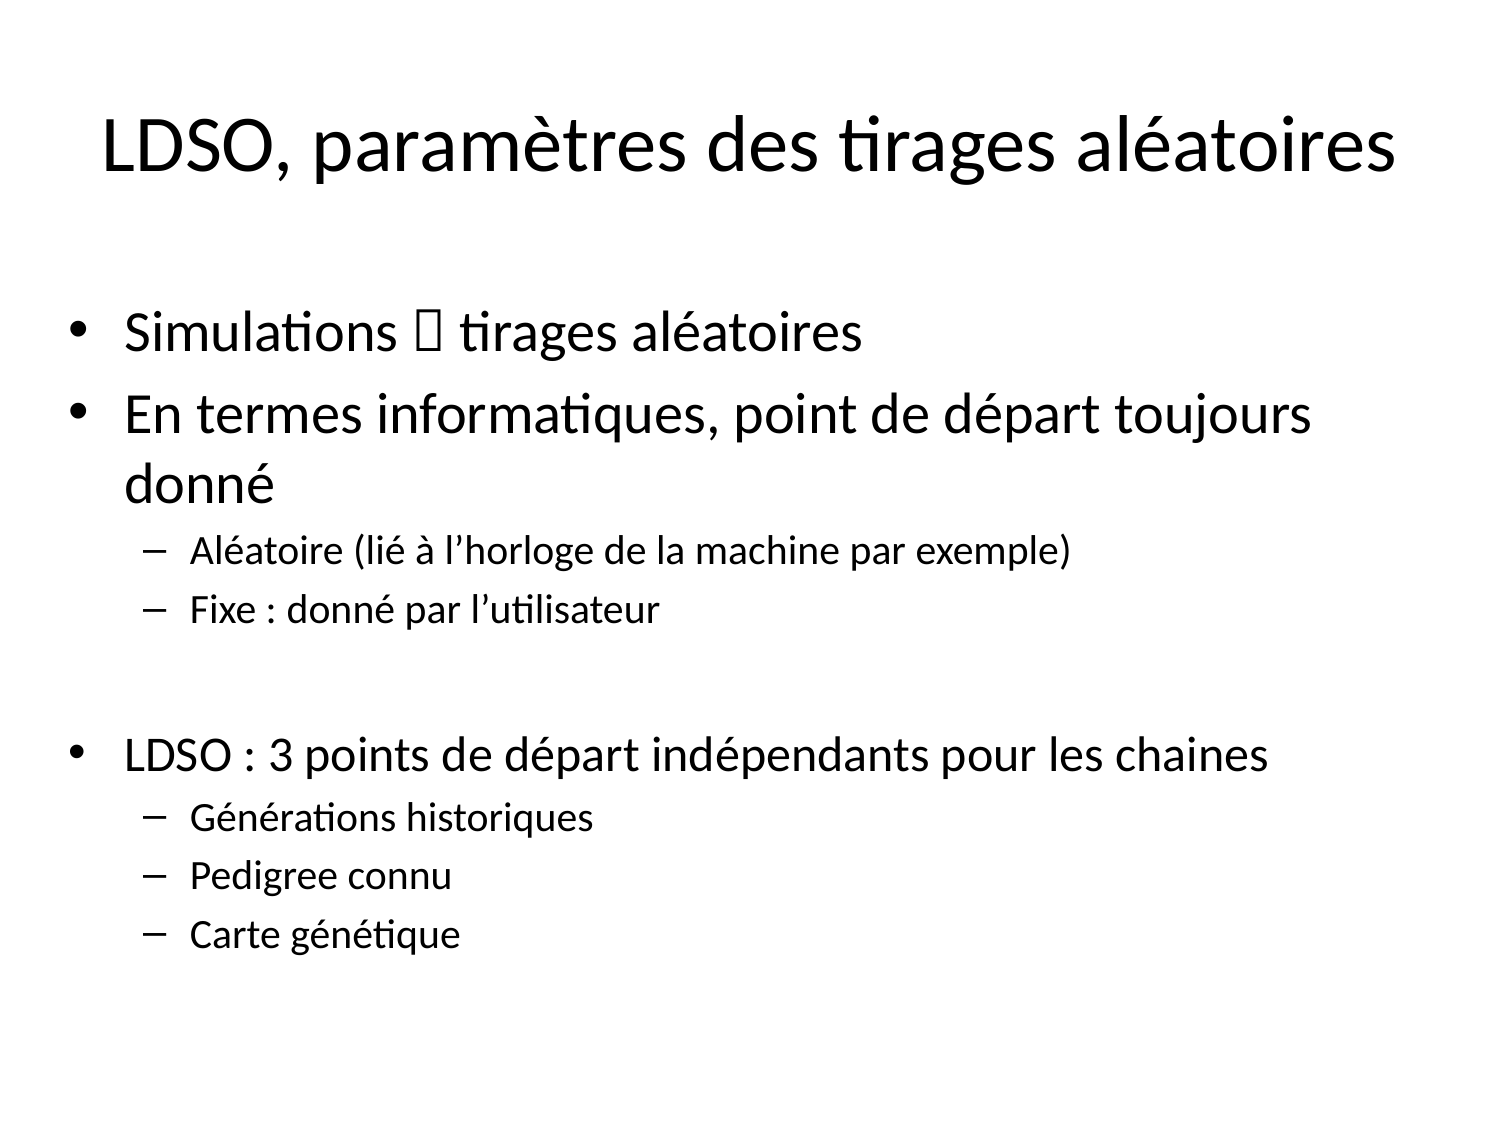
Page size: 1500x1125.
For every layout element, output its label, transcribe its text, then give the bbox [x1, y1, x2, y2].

list Simulations  tirages aléatoires En termes informatiques, point de départ toujours donné Aléatoire (lié à l’horloge de la machine par exemple) Fixe : donné par l’utilisateur LDSO : 3 points de départ indépendants pour les chaines Générations historiques Pedigree connu Carte génétique [53, 286, 1459, 1071]
title LDSO, paramètres des tirages aléatoires [75, 45, 1425, 233]
